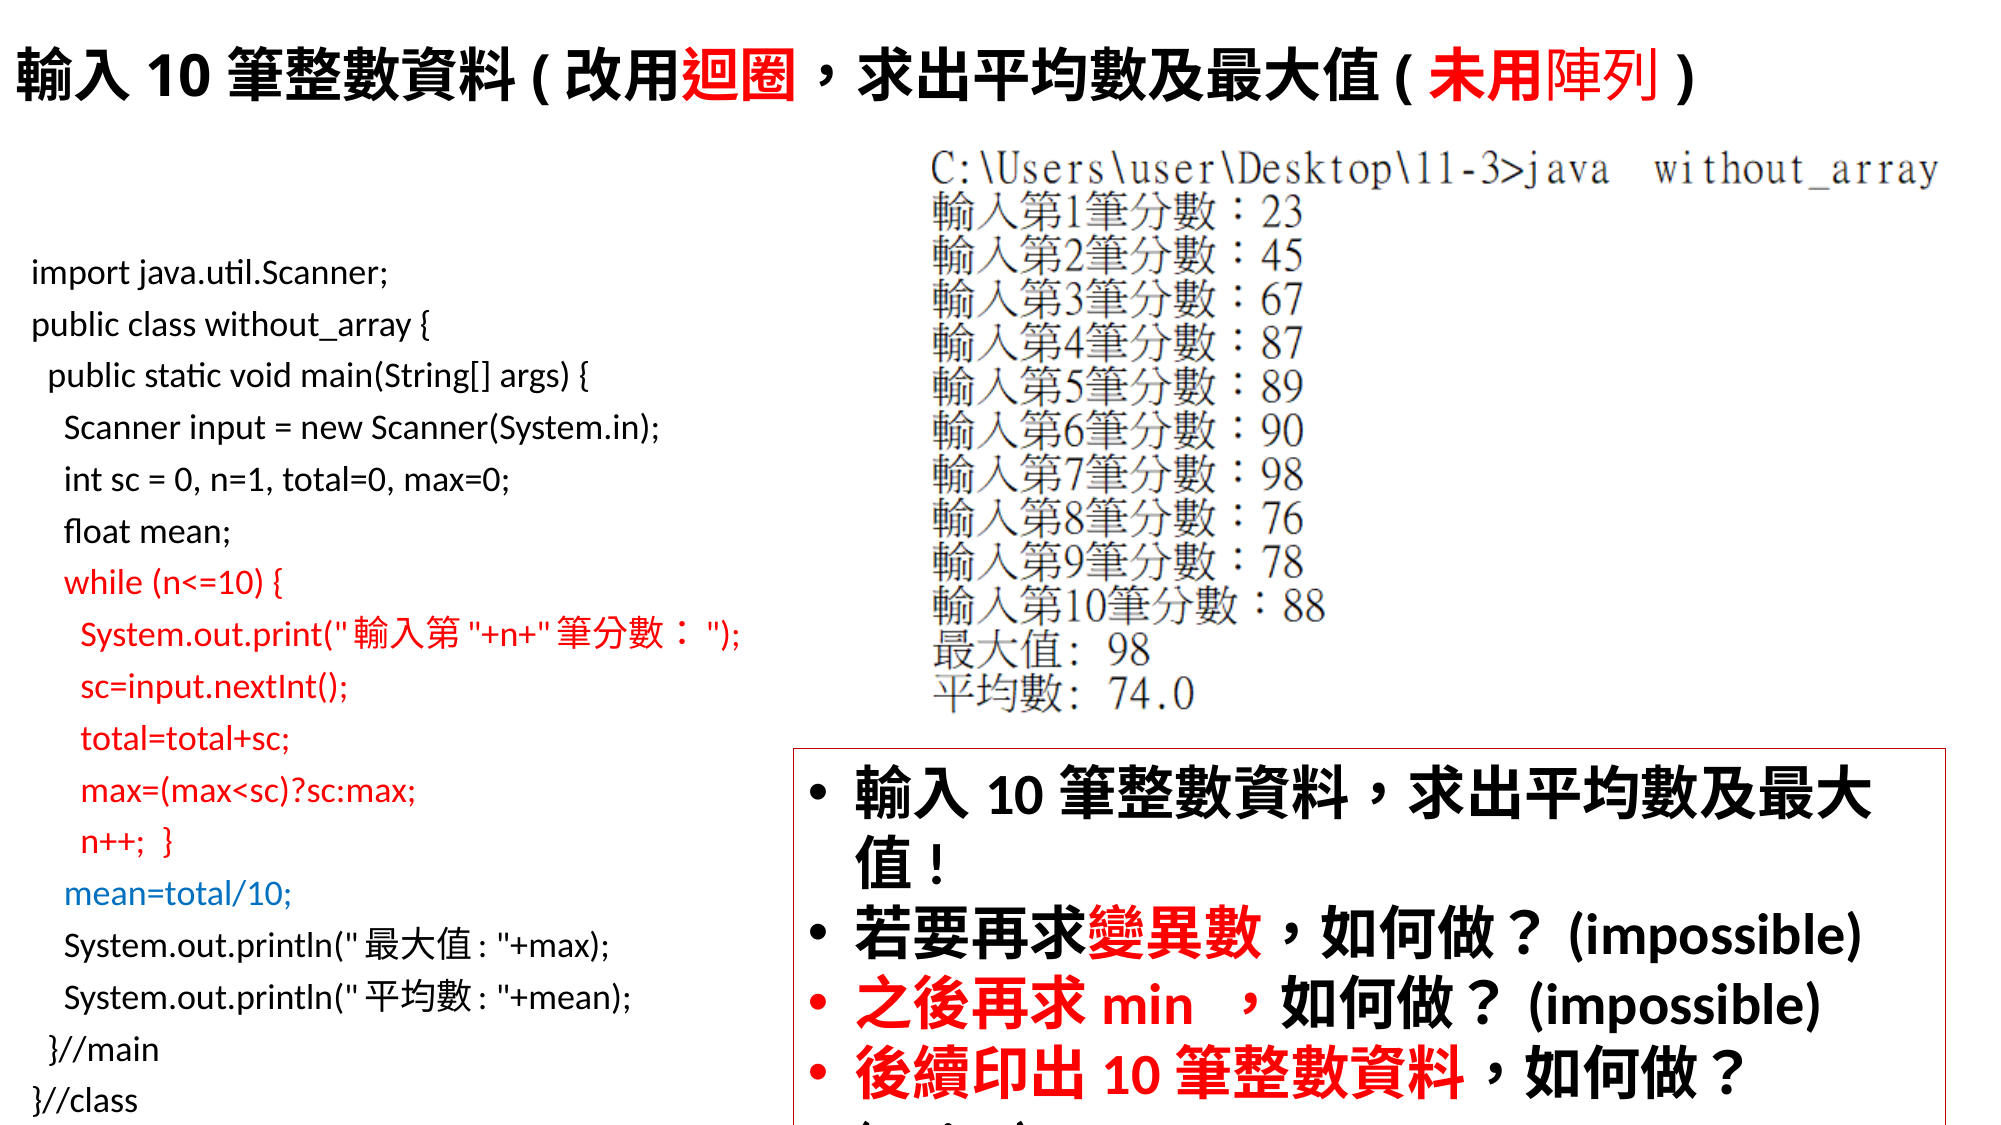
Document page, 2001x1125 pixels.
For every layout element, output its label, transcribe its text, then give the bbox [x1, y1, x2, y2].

list import java.util.Scanner; public class without_array { public static void main(String[] args) { Scanner input = new Scanner(System.in); int sc = 0, n=1, total=0, max=0; float mean; while (n<=10) { System.out.print("輸入第"+n+"筆分數："); sc=input.nextInt(); total=total+sc; max=(max<sc)?sc:max; n++; } mean=total/10; System.out.println("最大值: "+max); System.out.println("平均數: "+mean); }//main }//class [15, 245, 884, 1125]
title 輸入10筆整數資料(改用迴圈，求出平均數及最大值(未用陣列) [0, 14, 1725, 141]
text_box 輸入10筆整數資料，求出平均數及最大值! 若要再求變異數，如何做？(impossible) 之後再求min ，如何做？(impossible) 後續印出10筆整數資料，如何做？(String) [793, 748, 1946, 1125]
picture [932, 140, 1946, 722]
